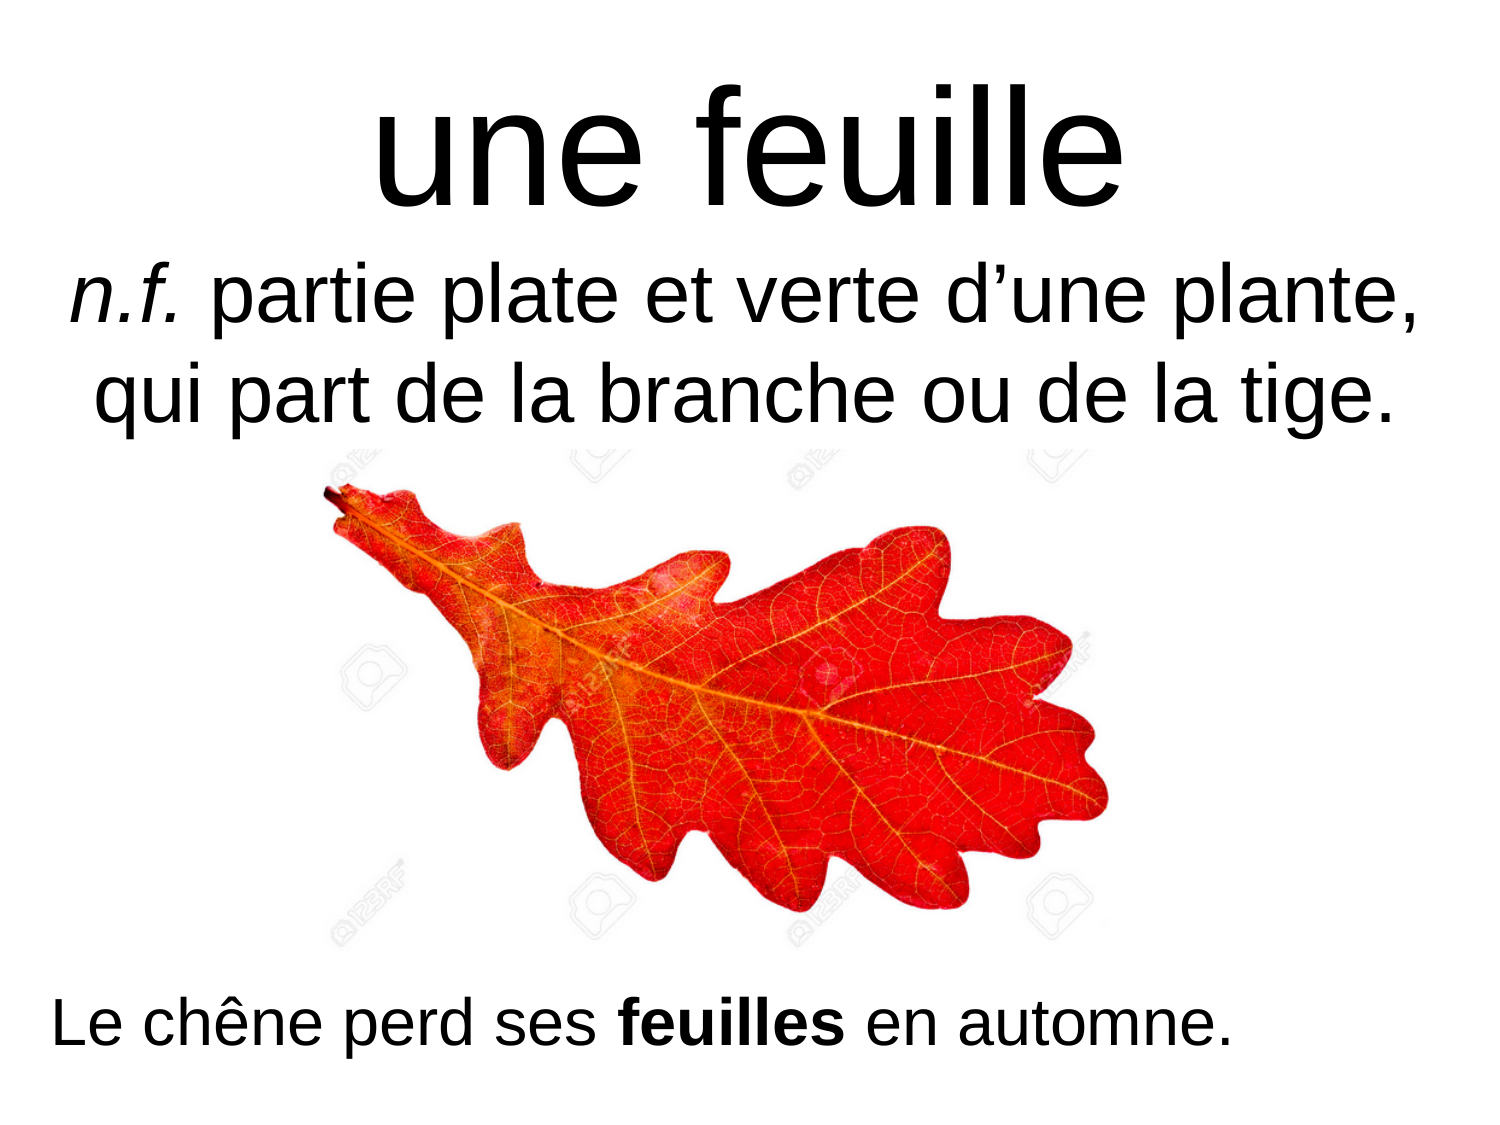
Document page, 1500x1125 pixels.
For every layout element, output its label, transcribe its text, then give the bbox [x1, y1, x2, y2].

text_box Le chêne perd ses feuilles en automne. [35, 971, 1463, 1066]
text_box n.f. partie plate et verte d’une plante, qui part de la branche ou de la tige. [35, 232, 1457, 447]
picture [318, 449, 1115, 980]
title une feuille [75, 45, 1425, 232]
